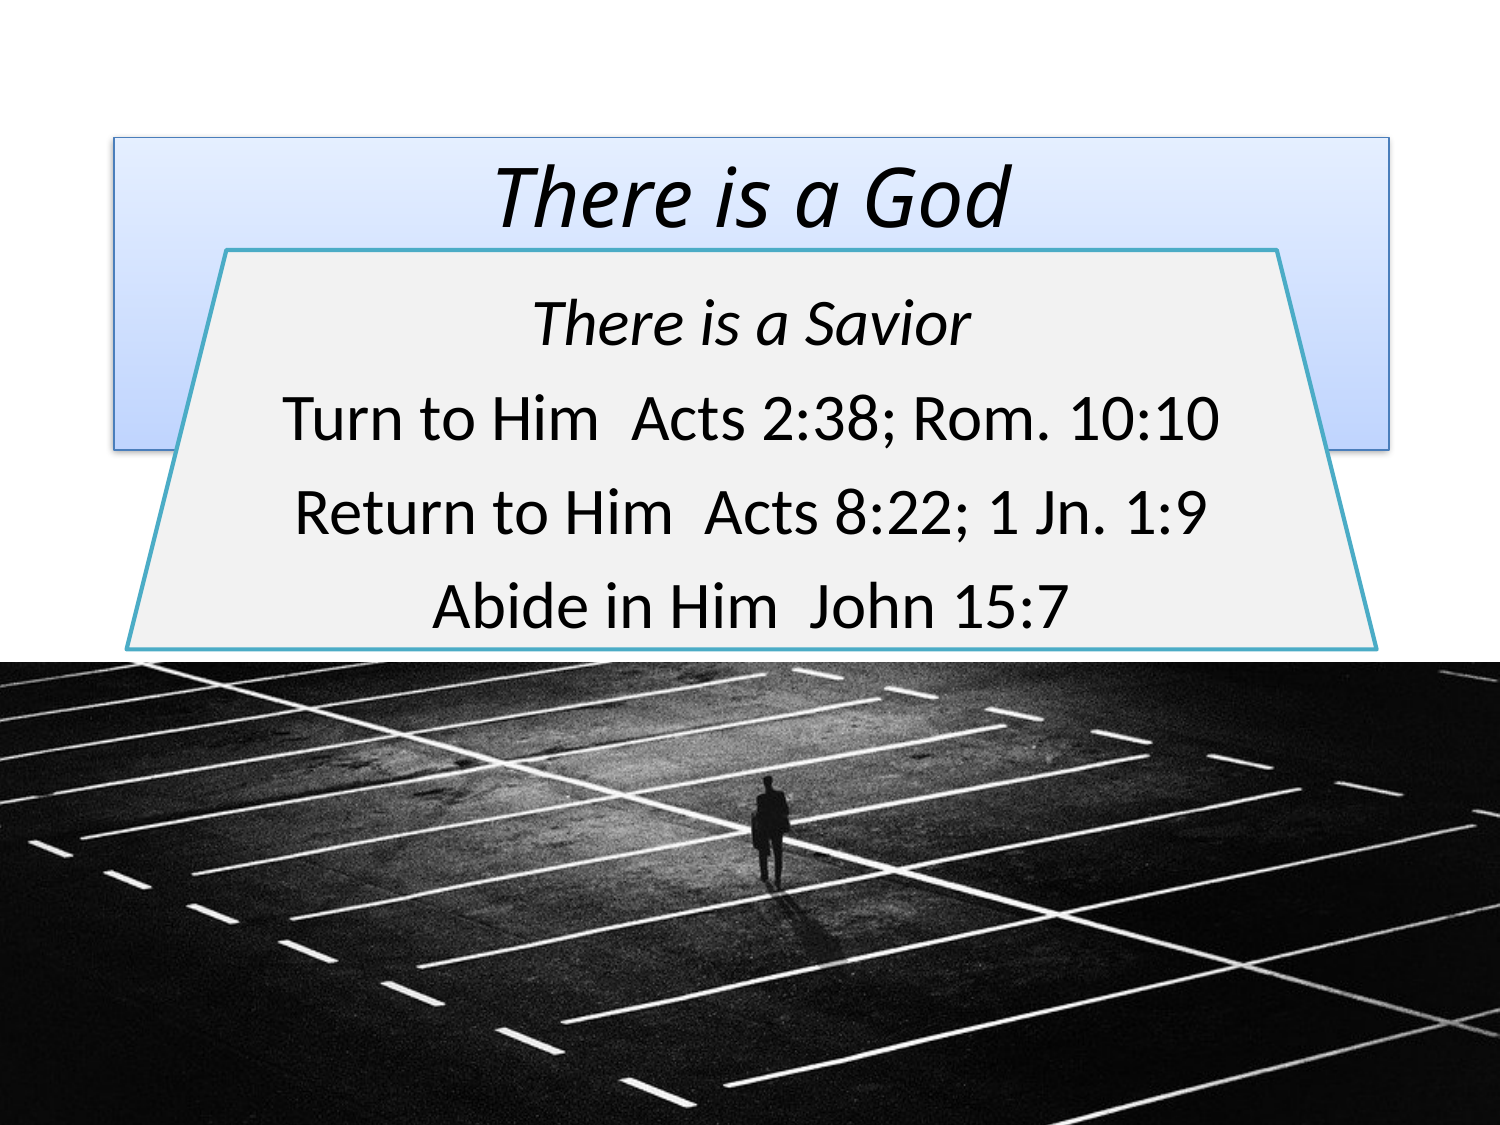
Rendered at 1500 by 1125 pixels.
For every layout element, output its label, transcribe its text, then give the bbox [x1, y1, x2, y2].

picture [0, 662, 1500, 1125]
text_box What difference does it make in you? [113, 245, 1389, 460]
text_box There is a Savior Turn to Him Acts 2:38; Rom. 10:10 Return to Him Acts 8:22; 1 Jn. 1:9 Abide in Him John 15:7 [124, 247, 1379, 652]
title There is a God [113, 137, 1390, 451]
